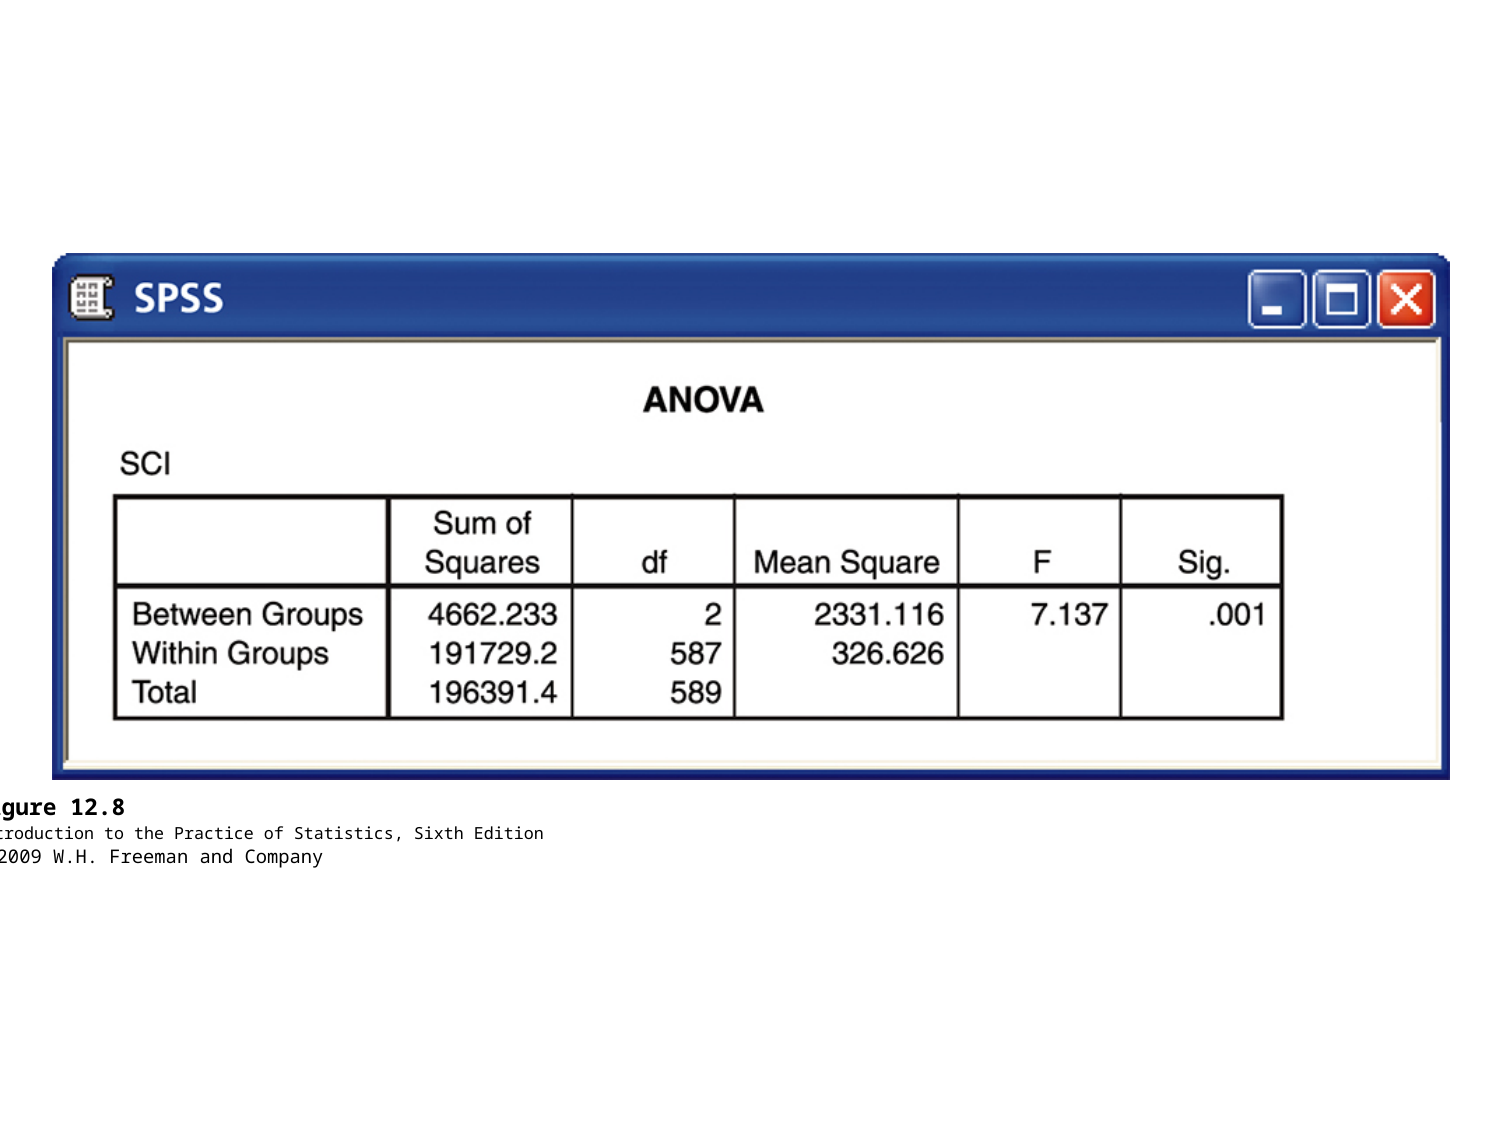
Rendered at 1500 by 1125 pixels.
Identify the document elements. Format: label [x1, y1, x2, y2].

text_box [49, 253, 1451, 872]
